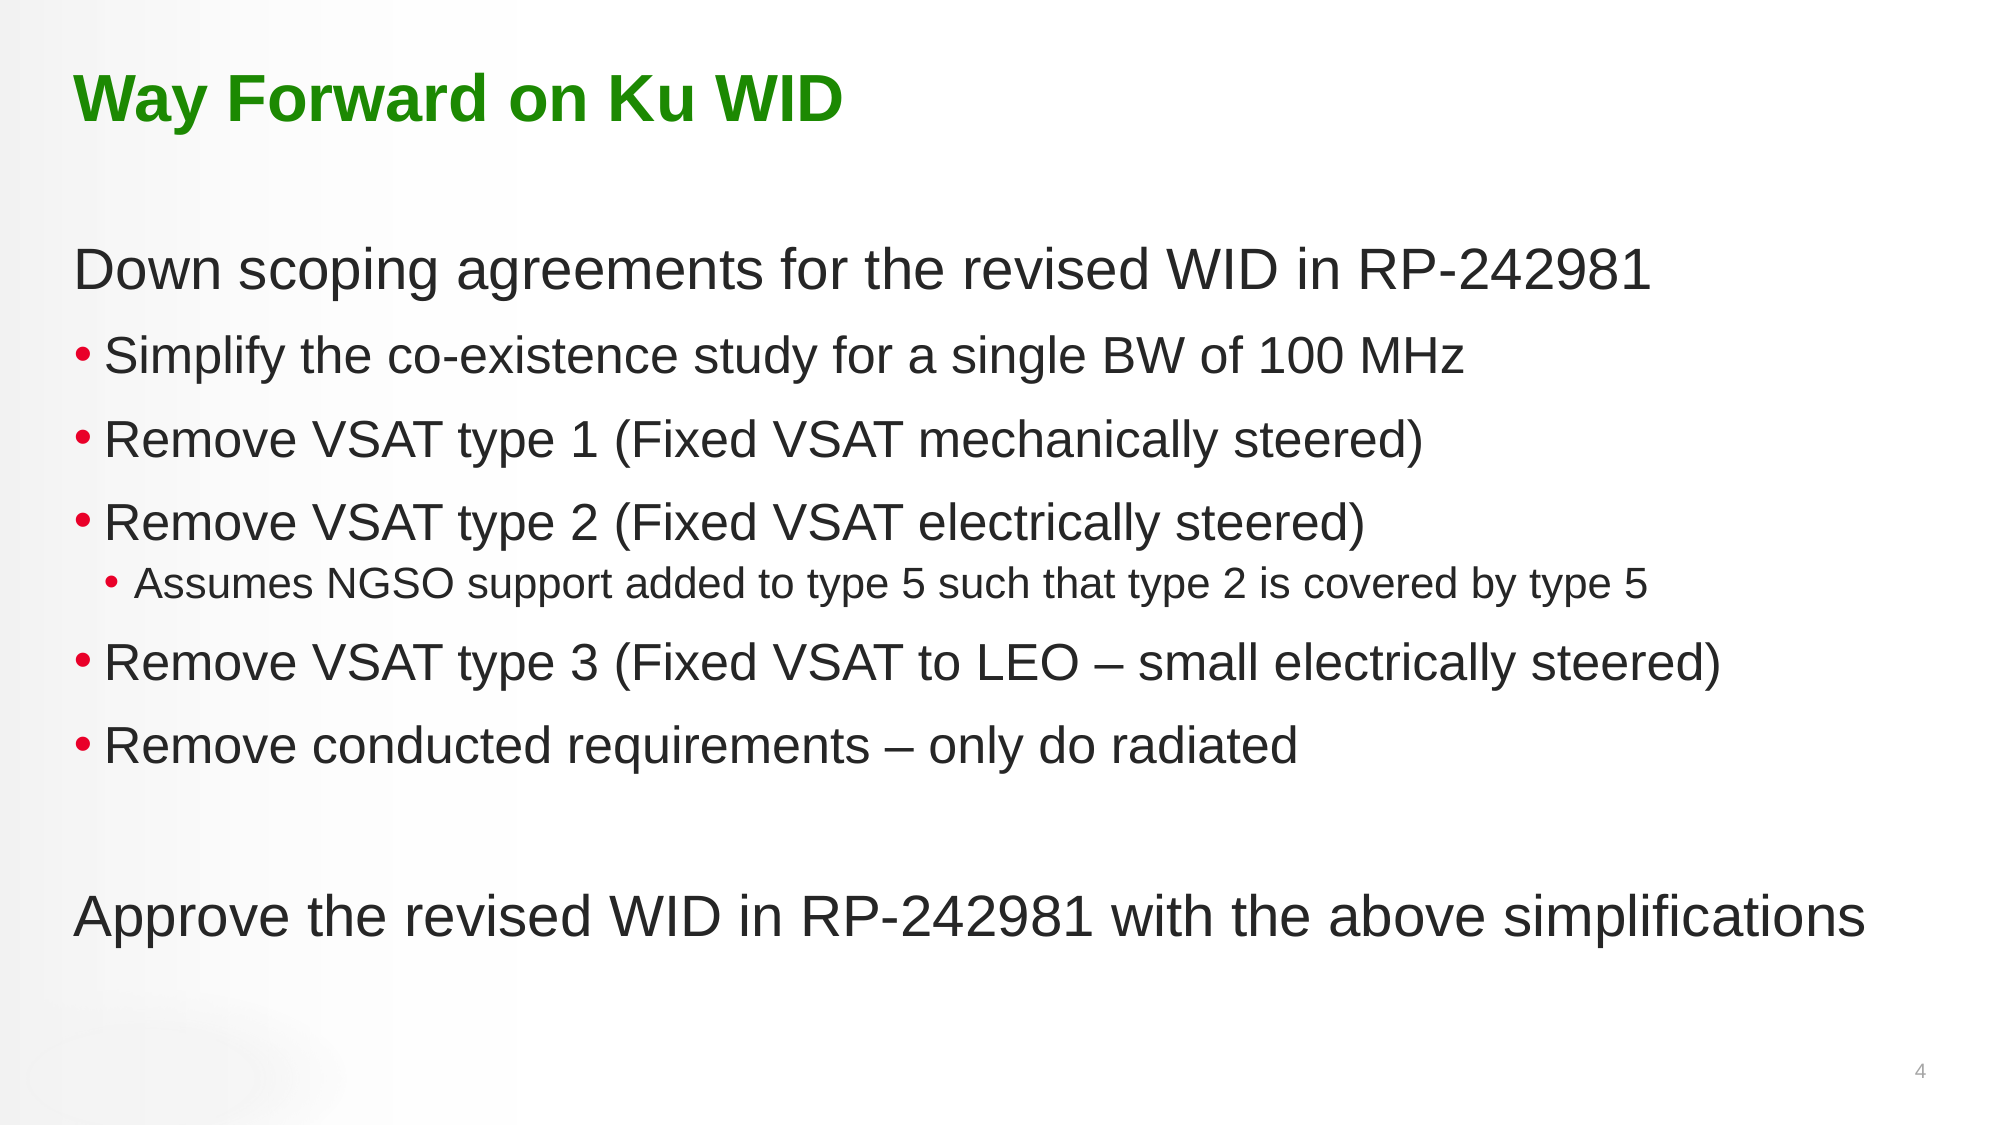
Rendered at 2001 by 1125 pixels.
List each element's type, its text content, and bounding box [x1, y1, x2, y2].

list Down scoping agreements for the revised WID in RP-242981 Simplify the co-existence study for a single BW of 100 MHz Remove VSAT type 1 (Fixed VSAT mechanically steered) Remove VSAT type 2 (Fixed VSAT electrically steered) Assumes NGSO support added to type 5 such that type 2 is covered by type 5 Remove VSAT type 3 (Fixed VSAT to LEO – small electrically steered) Remove conducted requirements – only do radiated Approve the revised WID in RP-242981 with the above simplifications [73, 231, 1927, 1031]
title Way Forward on Ku WID [73, 55, 1927, 136]
